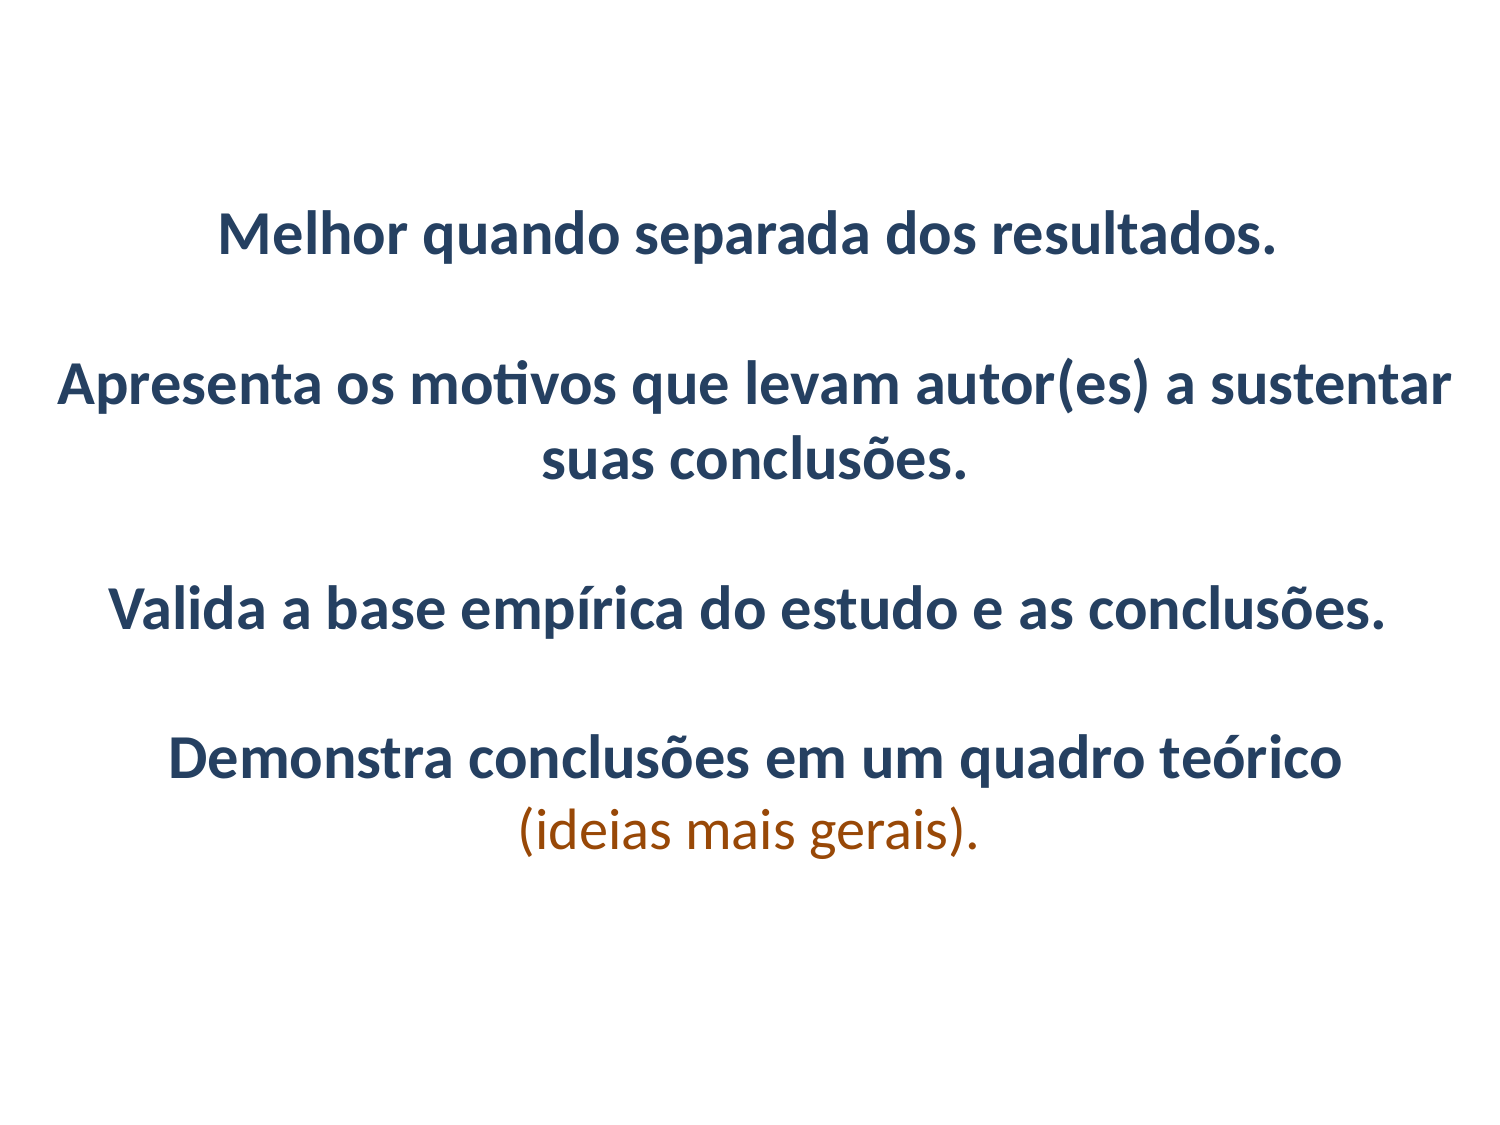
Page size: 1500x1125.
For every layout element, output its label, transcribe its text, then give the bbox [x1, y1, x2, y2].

list Melhor quando separada dos resultados. Apresenta os motivos que levam autor(es) a sustentar suas conclusões. Valida a base empírica do estudo e as conclusões. Demonstra conclusões em um quadro teórico (ideias mais gerais). [29, 184, 1483, 1094]
